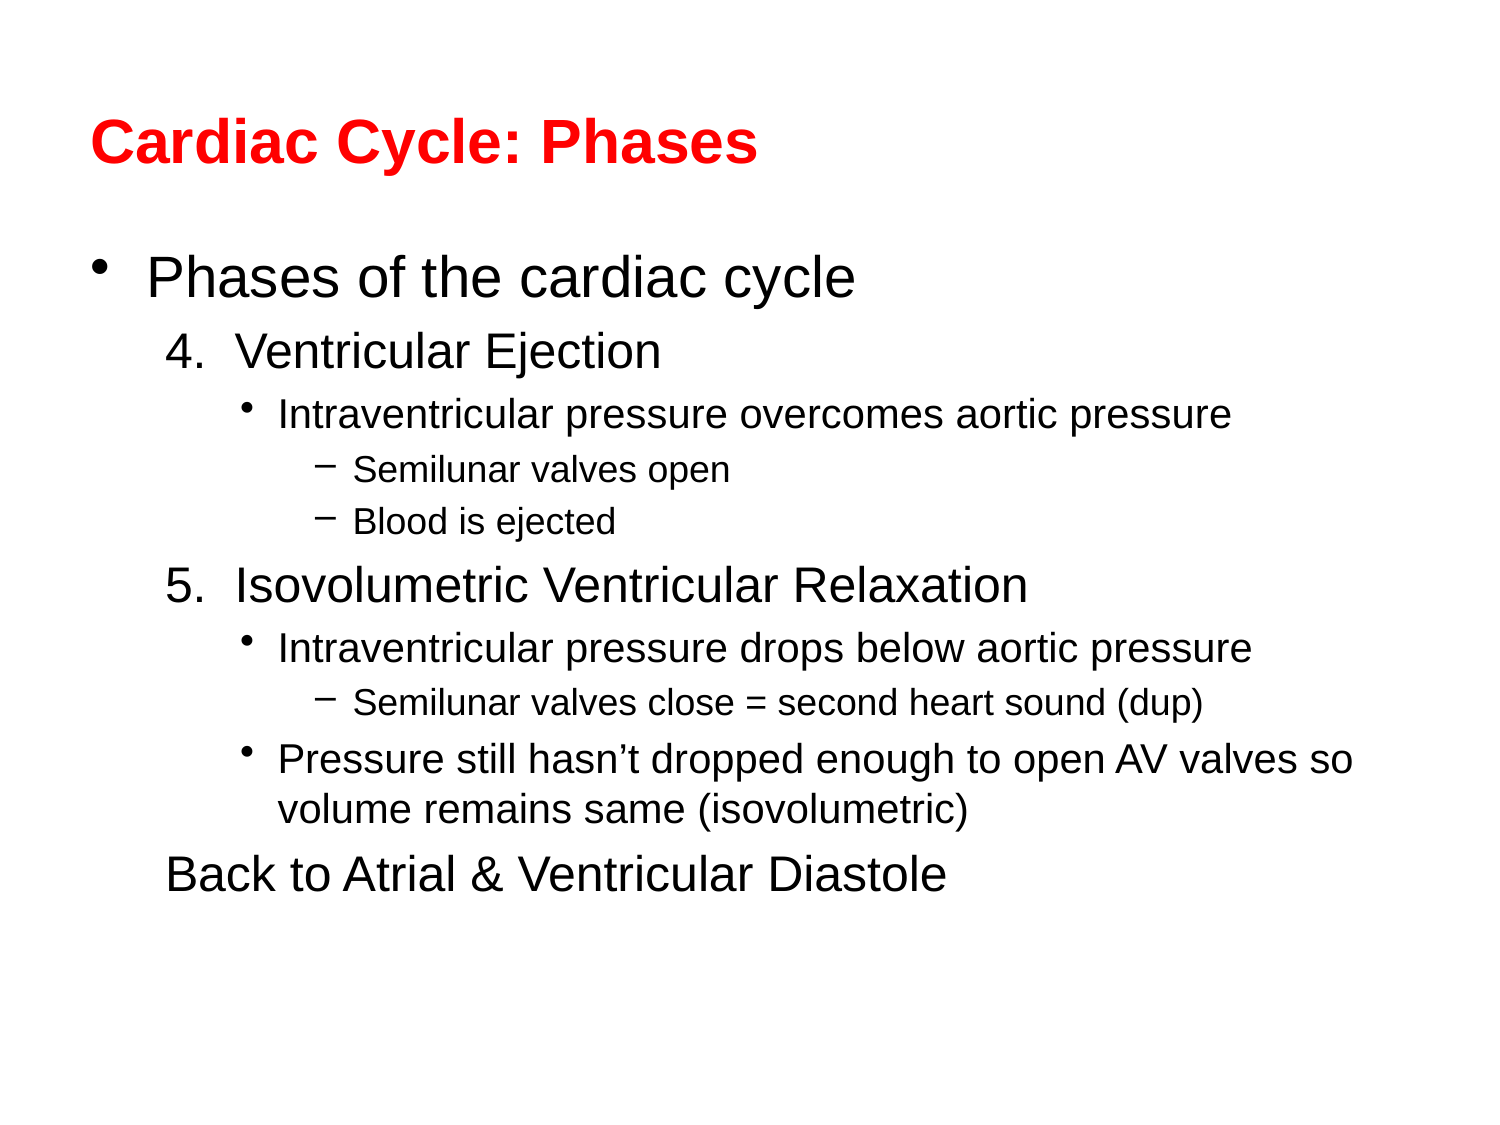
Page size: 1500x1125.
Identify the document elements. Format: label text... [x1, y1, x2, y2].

title Cardiac Cycle: Phases [75, 45, 1425, 233]
list Phases of the cardiac cycle 4. Ventricular Ejection Intraventricular pressure overcomes aortic pressure Semilunar valves open Blood is ejected 5. Isovolumetric Ventricular Relaxation Intraventricular pressure drops below aortic pressure Semilunar valves close = second heart sound (dup) Pressure still hasn’t dropped enough to open AV valves so volume remains same (isovolumetric) Back to Atrial & Ventricular Diastole [75, 233, 1425, 1043]
